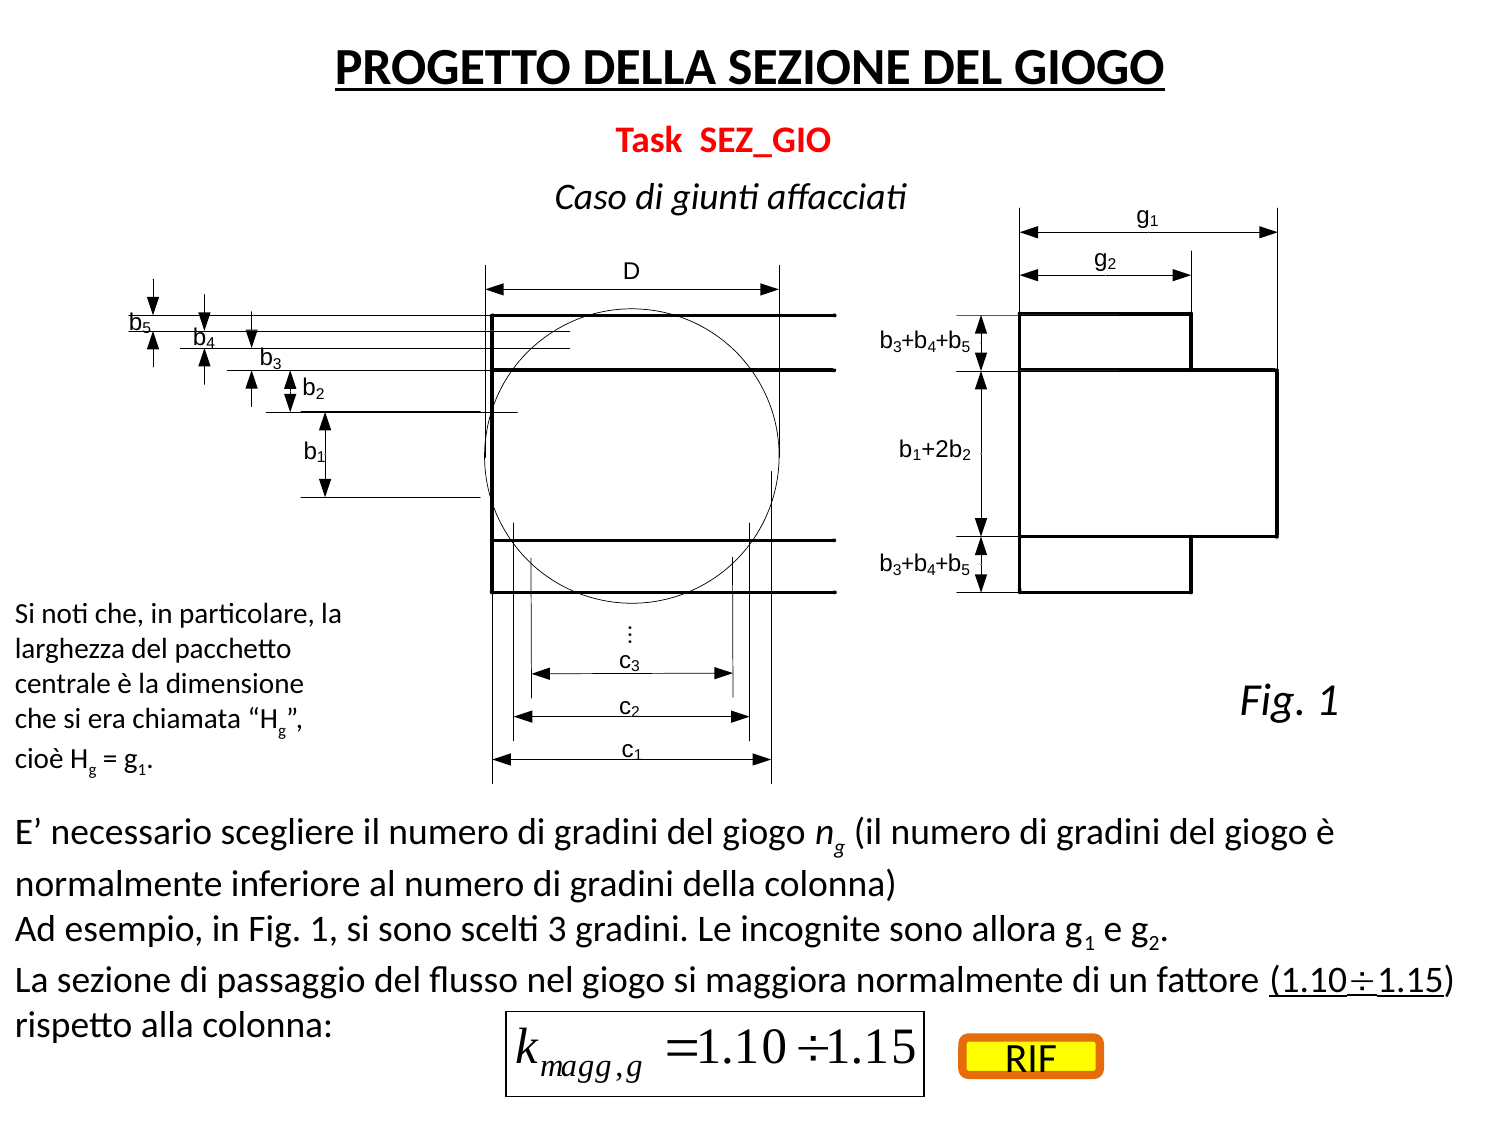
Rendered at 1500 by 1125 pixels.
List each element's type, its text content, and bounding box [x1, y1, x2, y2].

text_box PROGETTO DELLA SEZIONE DEL GIOGO [0, 24, 1500, 103]
text_box Fig. 1 [1287, 662, 1363, 733]
picture [124, 194, 1283, 788]
text_box Task SEZ_GIO [600, 107, 847, 164]
text_box Si noti che, in particolare, la larghezza del pacchetto centrale è la dimensione che si era chiamata “Hg”, cioè Hg = g1. [0, 587, 119, 787]
text_box RIF [960, 1035, 1102, 1078]
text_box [506, 1012, 924, 1097]
text_box E’ necessario scegliere il numero di gradini del giogo ng (il numero di gradini del giogo è normalmente inferiore al numero di gradini della colonna) Ad esempio, in Fig. 1, si sono scelti 3 gradini. Le incognite sono allora g1 e g2. La sezione di passaggio del flusso nel giogo si maggiora normalmente di un fattore (1.101.15) rispetto alla colonna: [0, 799, 1500, 1052]
text_box Caso di giunti affacciati [539, 164, 922, 192]
